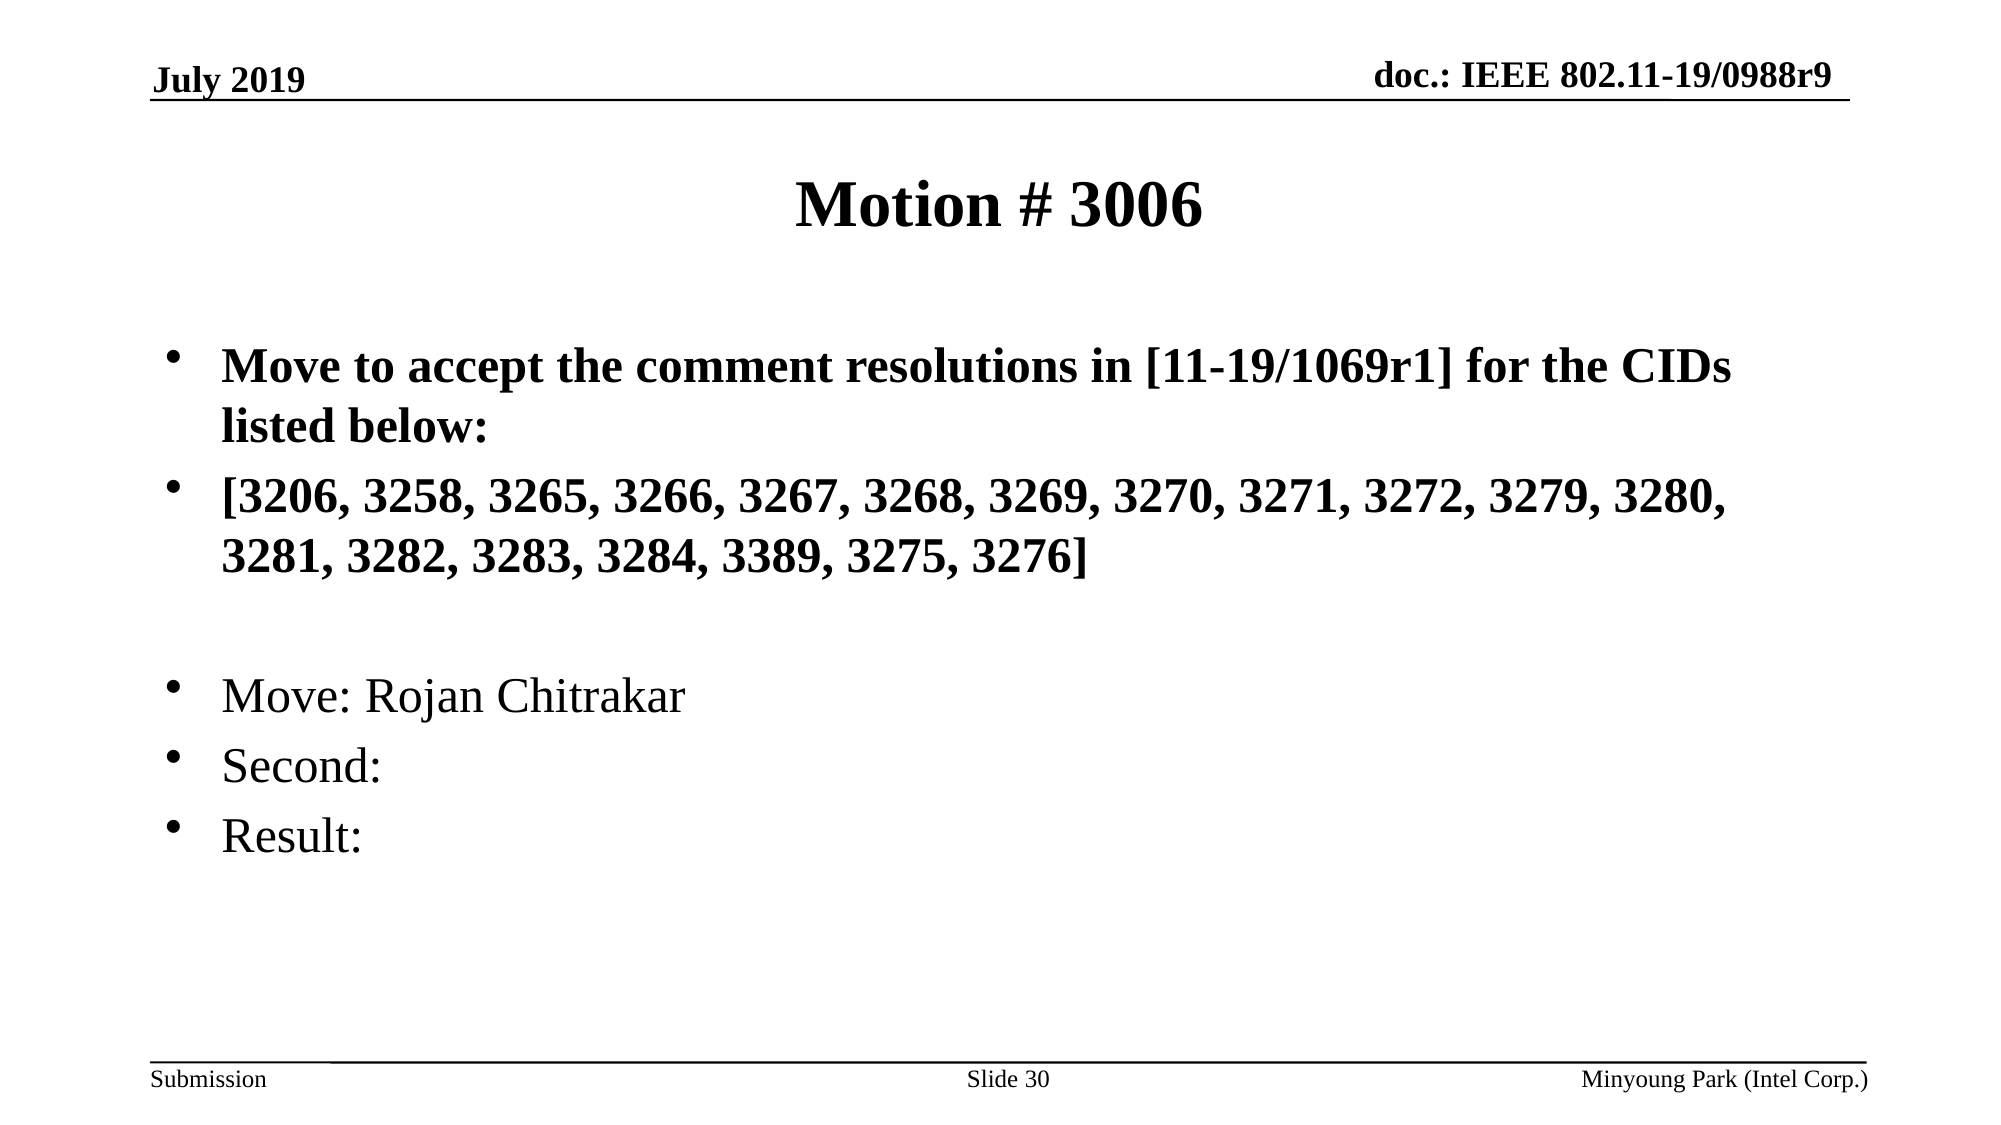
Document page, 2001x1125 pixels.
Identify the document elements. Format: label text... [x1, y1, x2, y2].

footer Minyoung Park (Intel Corp.) [1266, 1061, 1869, 1093]
slide_number Slide 30 [964, 1061, 1053, 1093]
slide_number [152, 54, 347, 101]
list Move to accept the comment resolutions in [11-19/1069r1] for the CIDs listed below: [3206, 3258, 3265, 3266, 3267, 3268, 3269, 3270, 3271, 3272, 3279, 3280, 3281, 3282, 3283, 3284, 3389, 3275, 3276] Move: Rojan Chitrakar Second: Result: [150, 324, 1850, 1000]
title Motion # 3006 [150, 112, 1850, 288]
